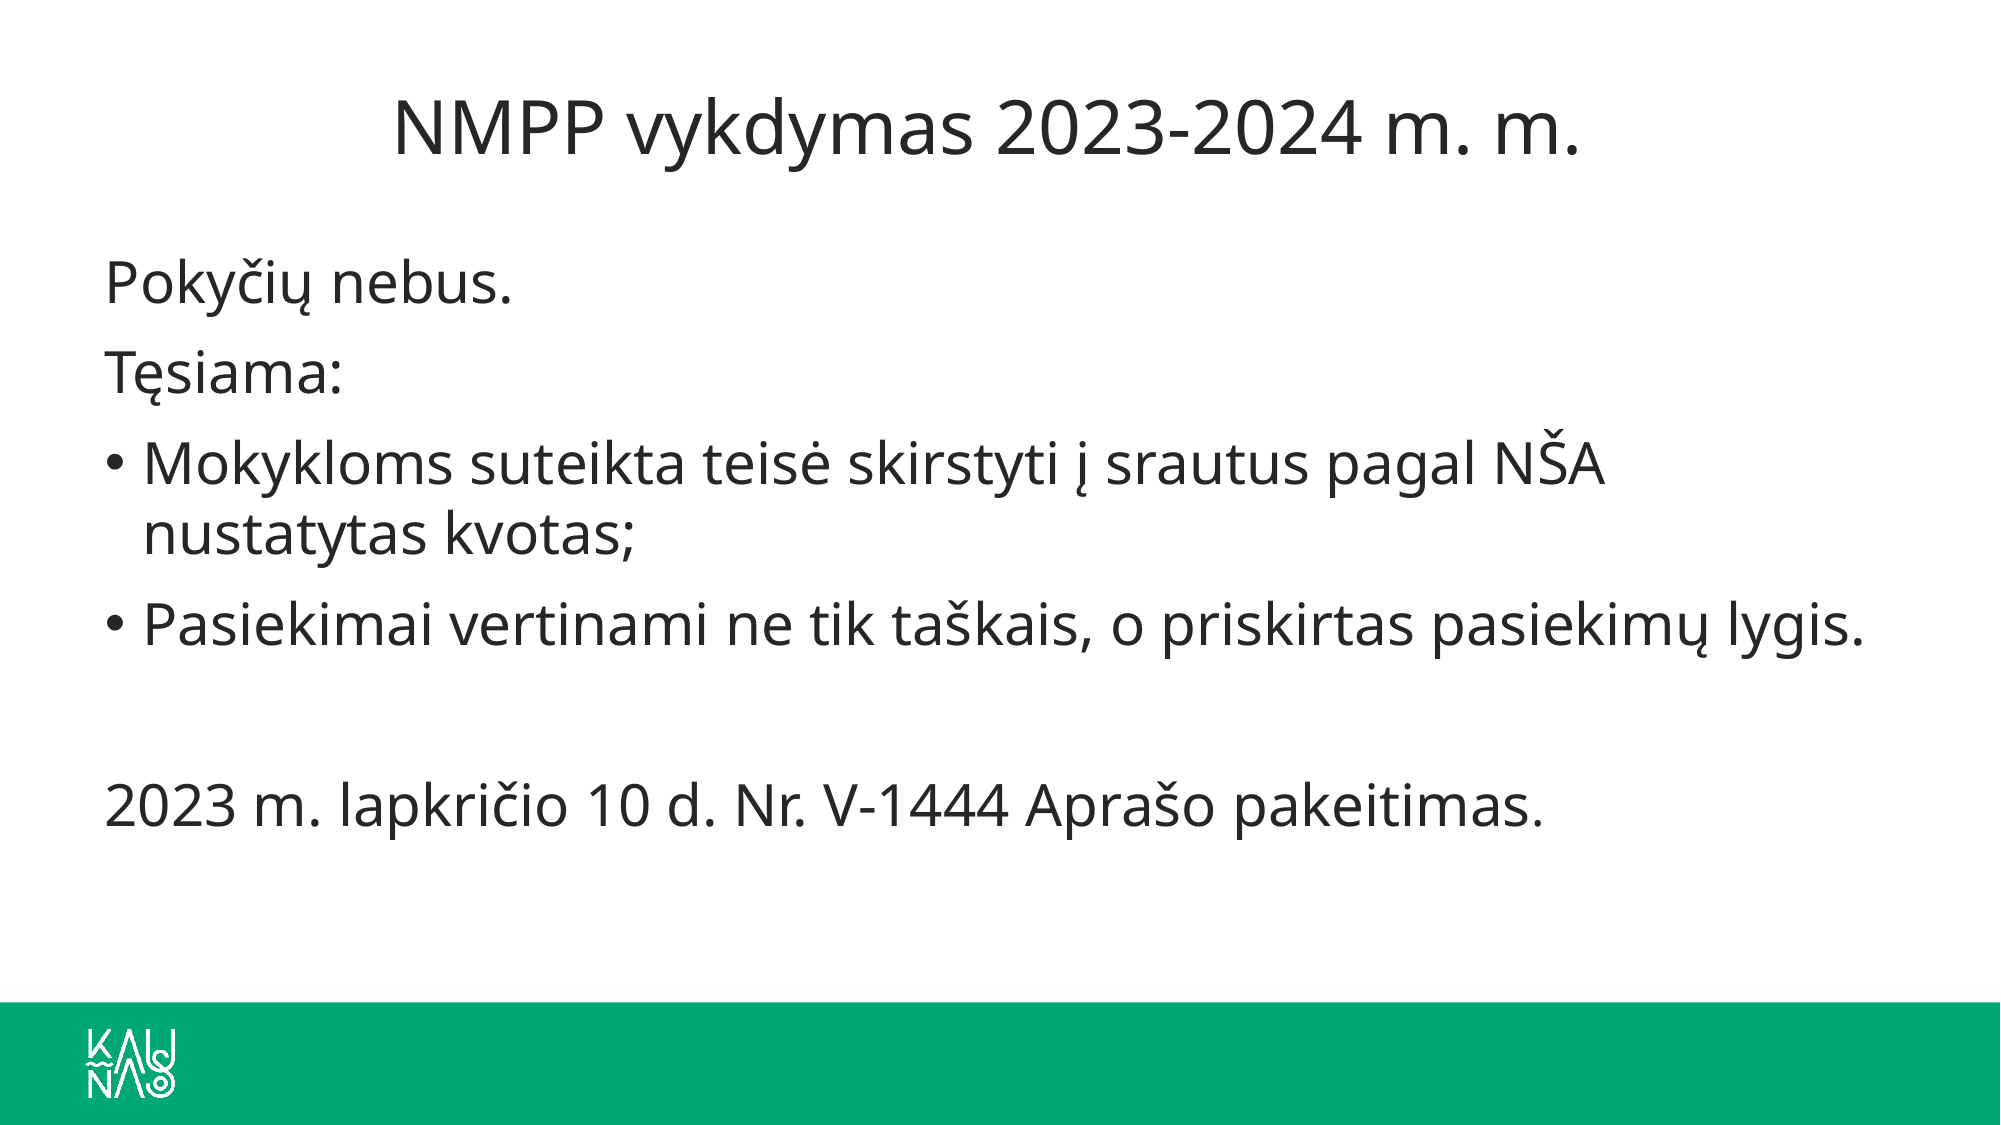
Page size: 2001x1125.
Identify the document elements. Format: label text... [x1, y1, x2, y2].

picture [85, 1029, 175, 1098]
title NMPP vykdymas 2023-2024 m. m. [89, 45, 1905, 179]
list Pokyčių nebus. Tęsiama: Mokykloms suteikta teisė skirstyti į srautus pagal NŠA nustatytas kvotas; Pasiekimai vertinami ne tik taškais, o priskirtas pasiekimų lygis. 2023 m. lapkričio 10 d. Nr. V-1444 Aprašo pakeitimas. [89, 237, 1905, 987]
